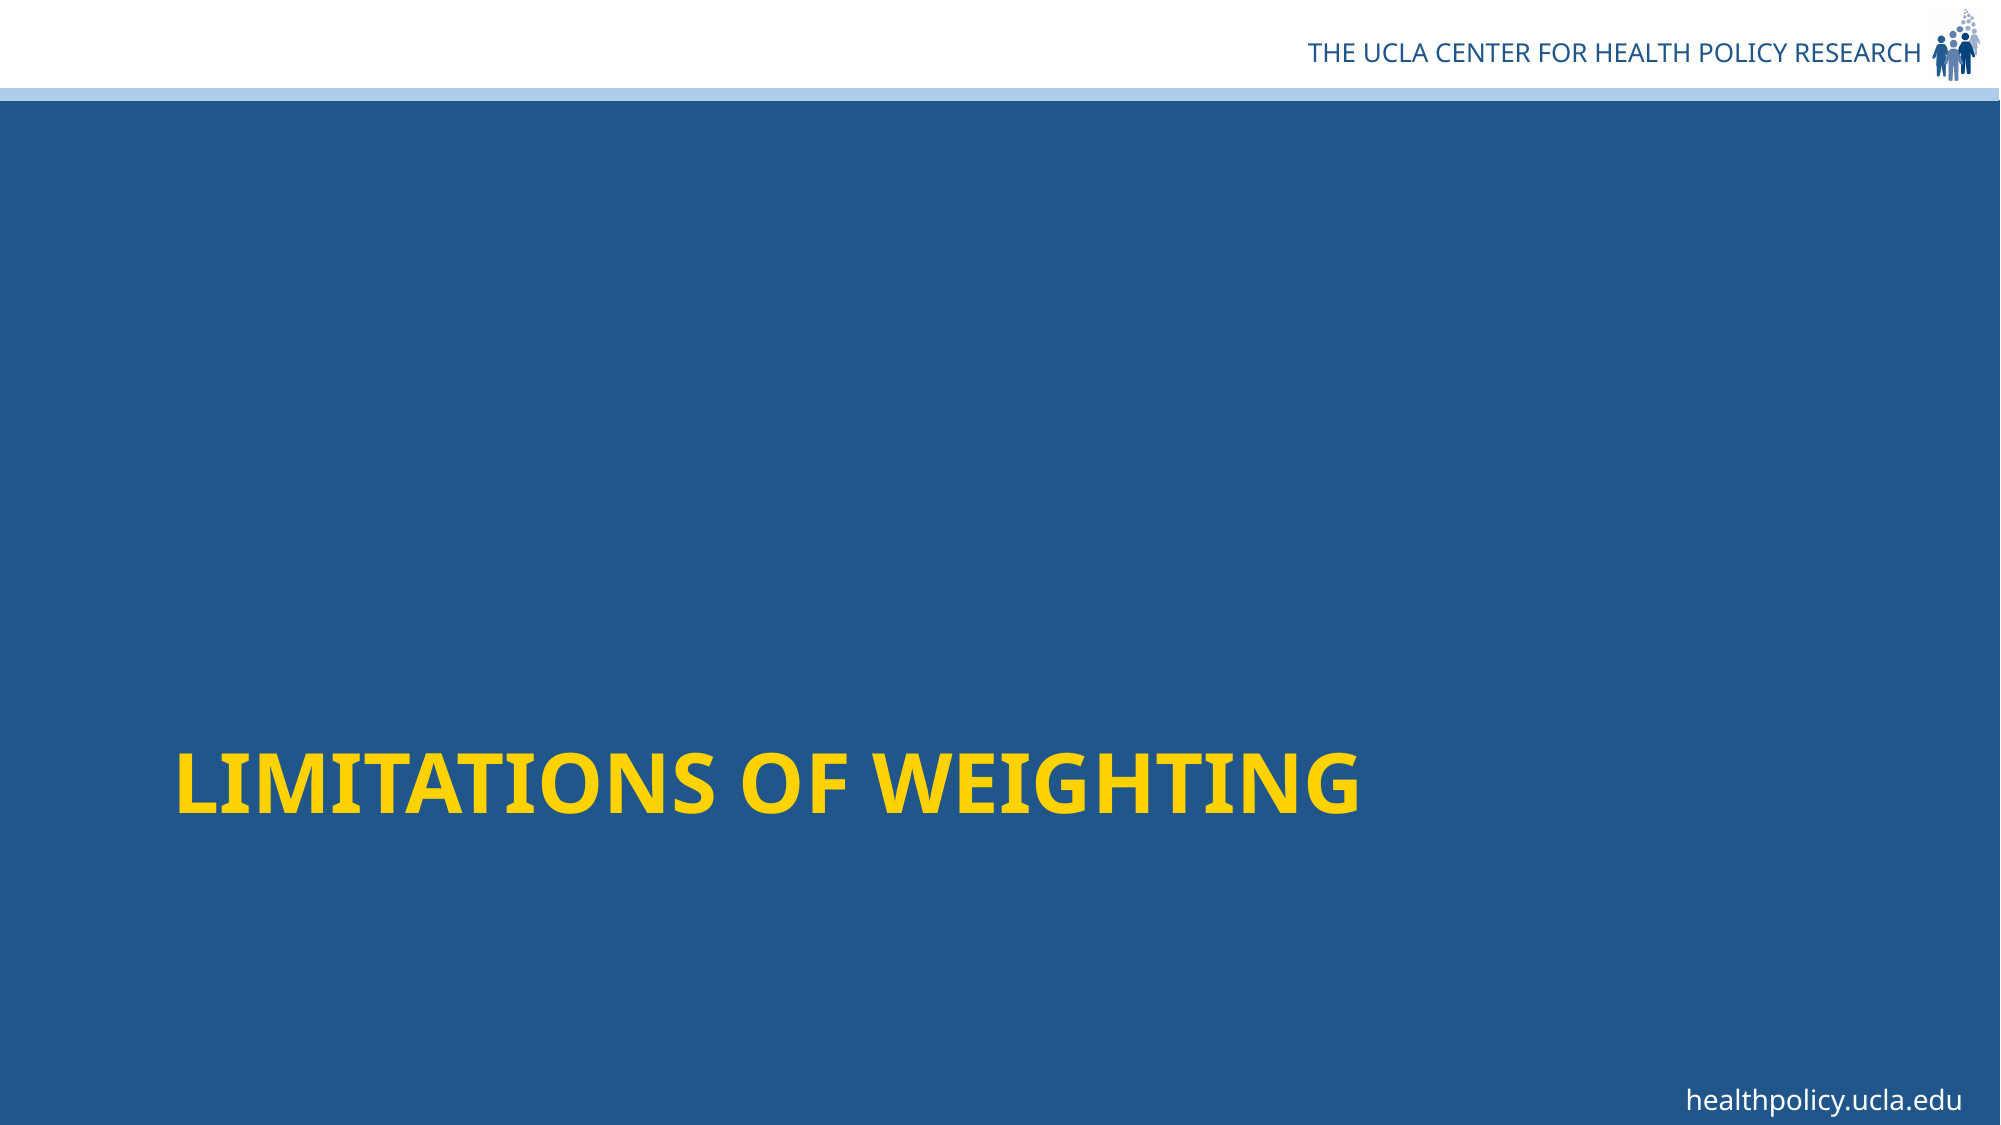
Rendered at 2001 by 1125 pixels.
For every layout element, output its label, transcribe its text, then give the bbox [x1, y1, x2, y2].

picture [1930, 2, 1988, 83]
title Limitations of Weighting [157, 722, 1859, 947]
